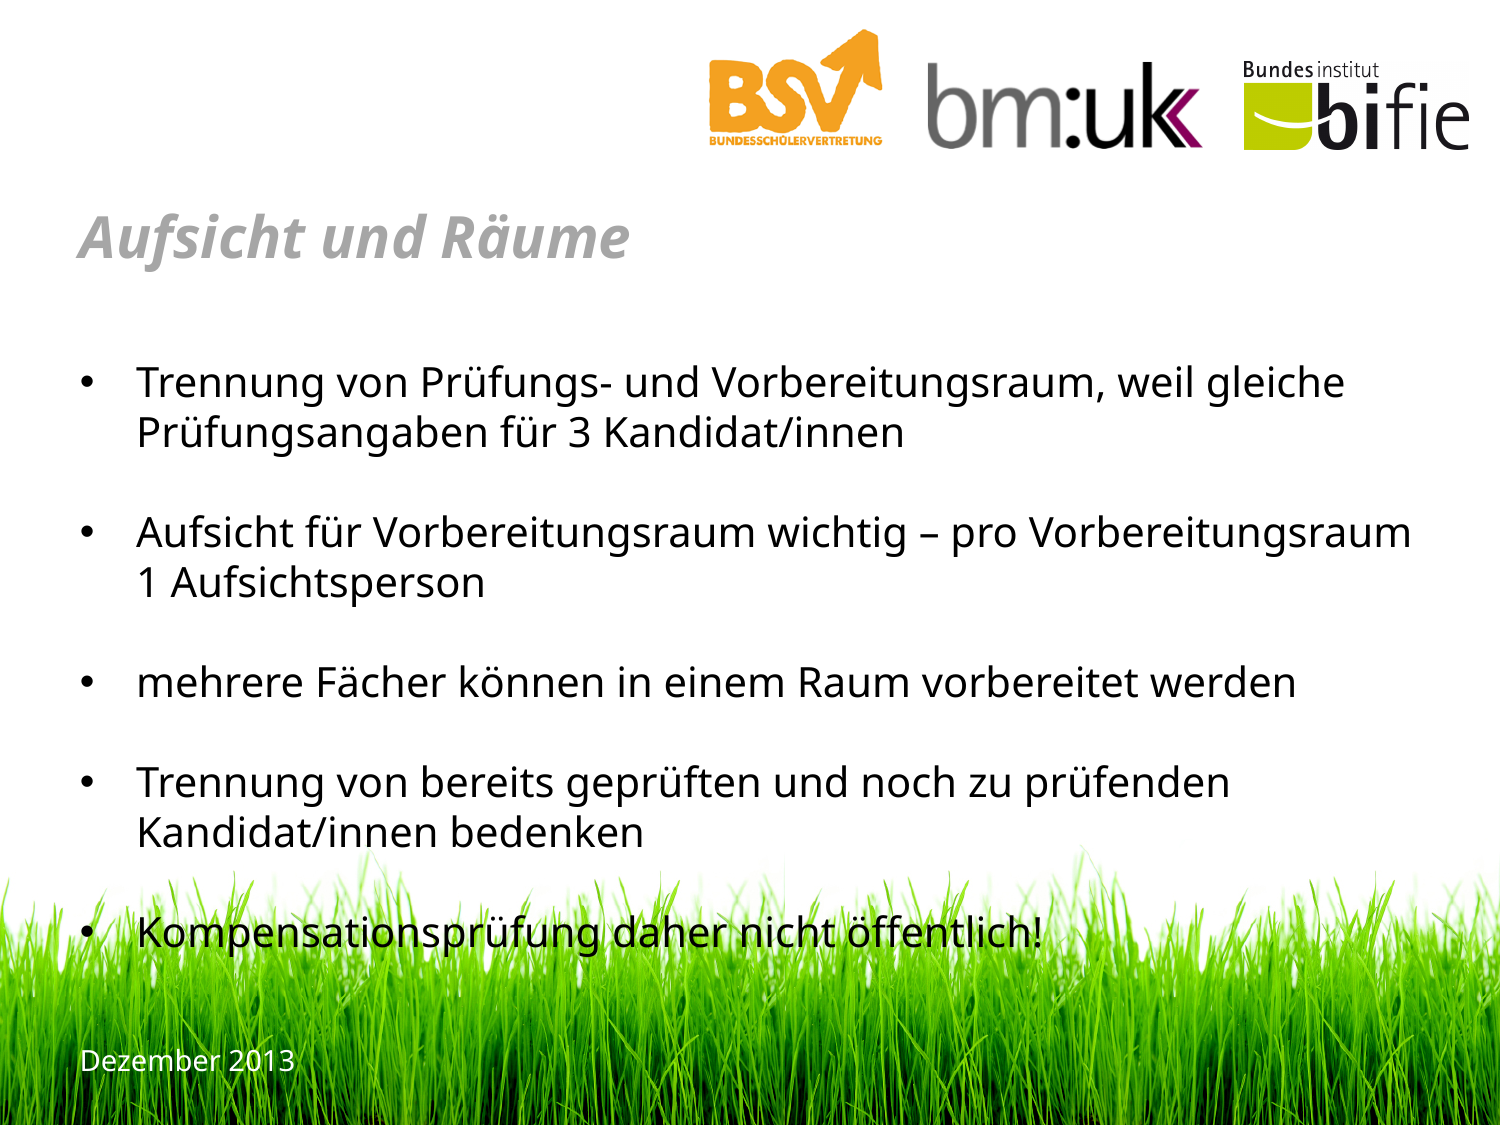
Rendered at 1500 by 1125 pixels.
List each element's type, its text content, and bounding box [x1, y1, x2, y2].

picture [0, 832, 1500, 1125]
list Trennung von Prüfungs- und Vorbereitungsraum, weil gleiche Prüfungsangaben für 3 Kandidat/innen Aufsicht für Vorbereitungsraum wichtig – pro Vorbereitungsraum 1 Aufsichtsperson mehrere Fächer können in einem Raum vorbereitet werden Trennung von bereits geprüften und noch zu prüfenden Kandidat/innen bedenken Kompensationsprüfung daher nicht öffentlich! [64, 317, 1460, 1098]
picture [700, 12, 890, 149]
title Aufsicht und Räume [64, 152, 1460, 317]
picture [927, 61, 1203, 149]
picture [1244, 61, 1469, 150]
